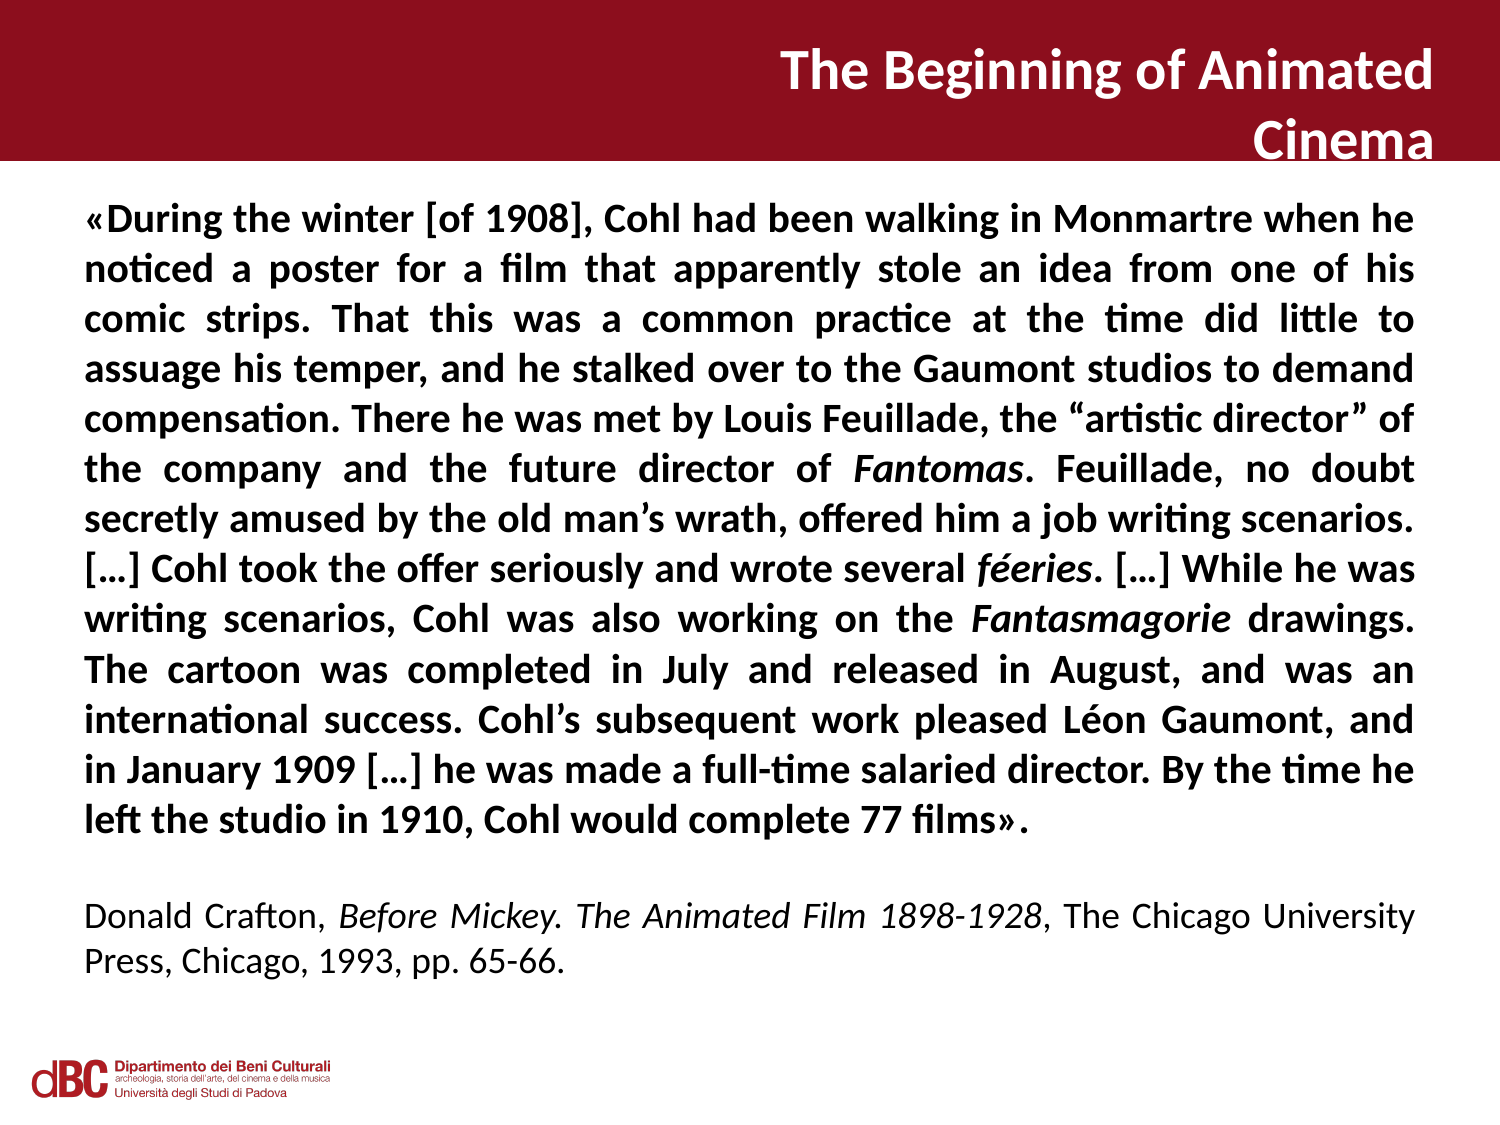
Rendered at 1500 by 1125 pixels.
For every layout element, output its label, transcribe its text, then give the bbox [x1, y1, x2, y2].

text_box The Beginning of Animated Cinema Émile Cohl [585, 30, 1436, 141]
text_box [0, 0, 1500, 161]
text_box «During the winter [of 1908], Cohl had been walking in Monmartre when he noticed a poster for a film that apparently stole an idea from one of his comic strips. That this was a common practice at the time did little to assuage his temper, and he stalked over to the Gaumont studios to demand compensation. There he was met by Louis Feuillade, the “artistic director” of the company and the future director of Fantomas. Feuillade, no doubt secretly amused by the old man’s wrath, offered him a job writing scenarios. […] Cohl took the offer seriously and wrote several féeries. […] While he was writing scenarios, Cohl was also working on the Fantasmagorie drawings. The cartoon was completed in July and released in August, and was an international success. Cohl’s subsequent work pleased Léon Gaumont, and in January 1909 […] he was made a full-time salaried director. By the time he left the studio in 1910, Cohl would complete 77 films». Donald Crafton, Before Mickey. The Animated Film 1898-1928, The Chicago University Press, Chicago, 1993, pp. 65-66. [76, 183, 1424, 989]
picture [29, 1058, 337, 1104]
